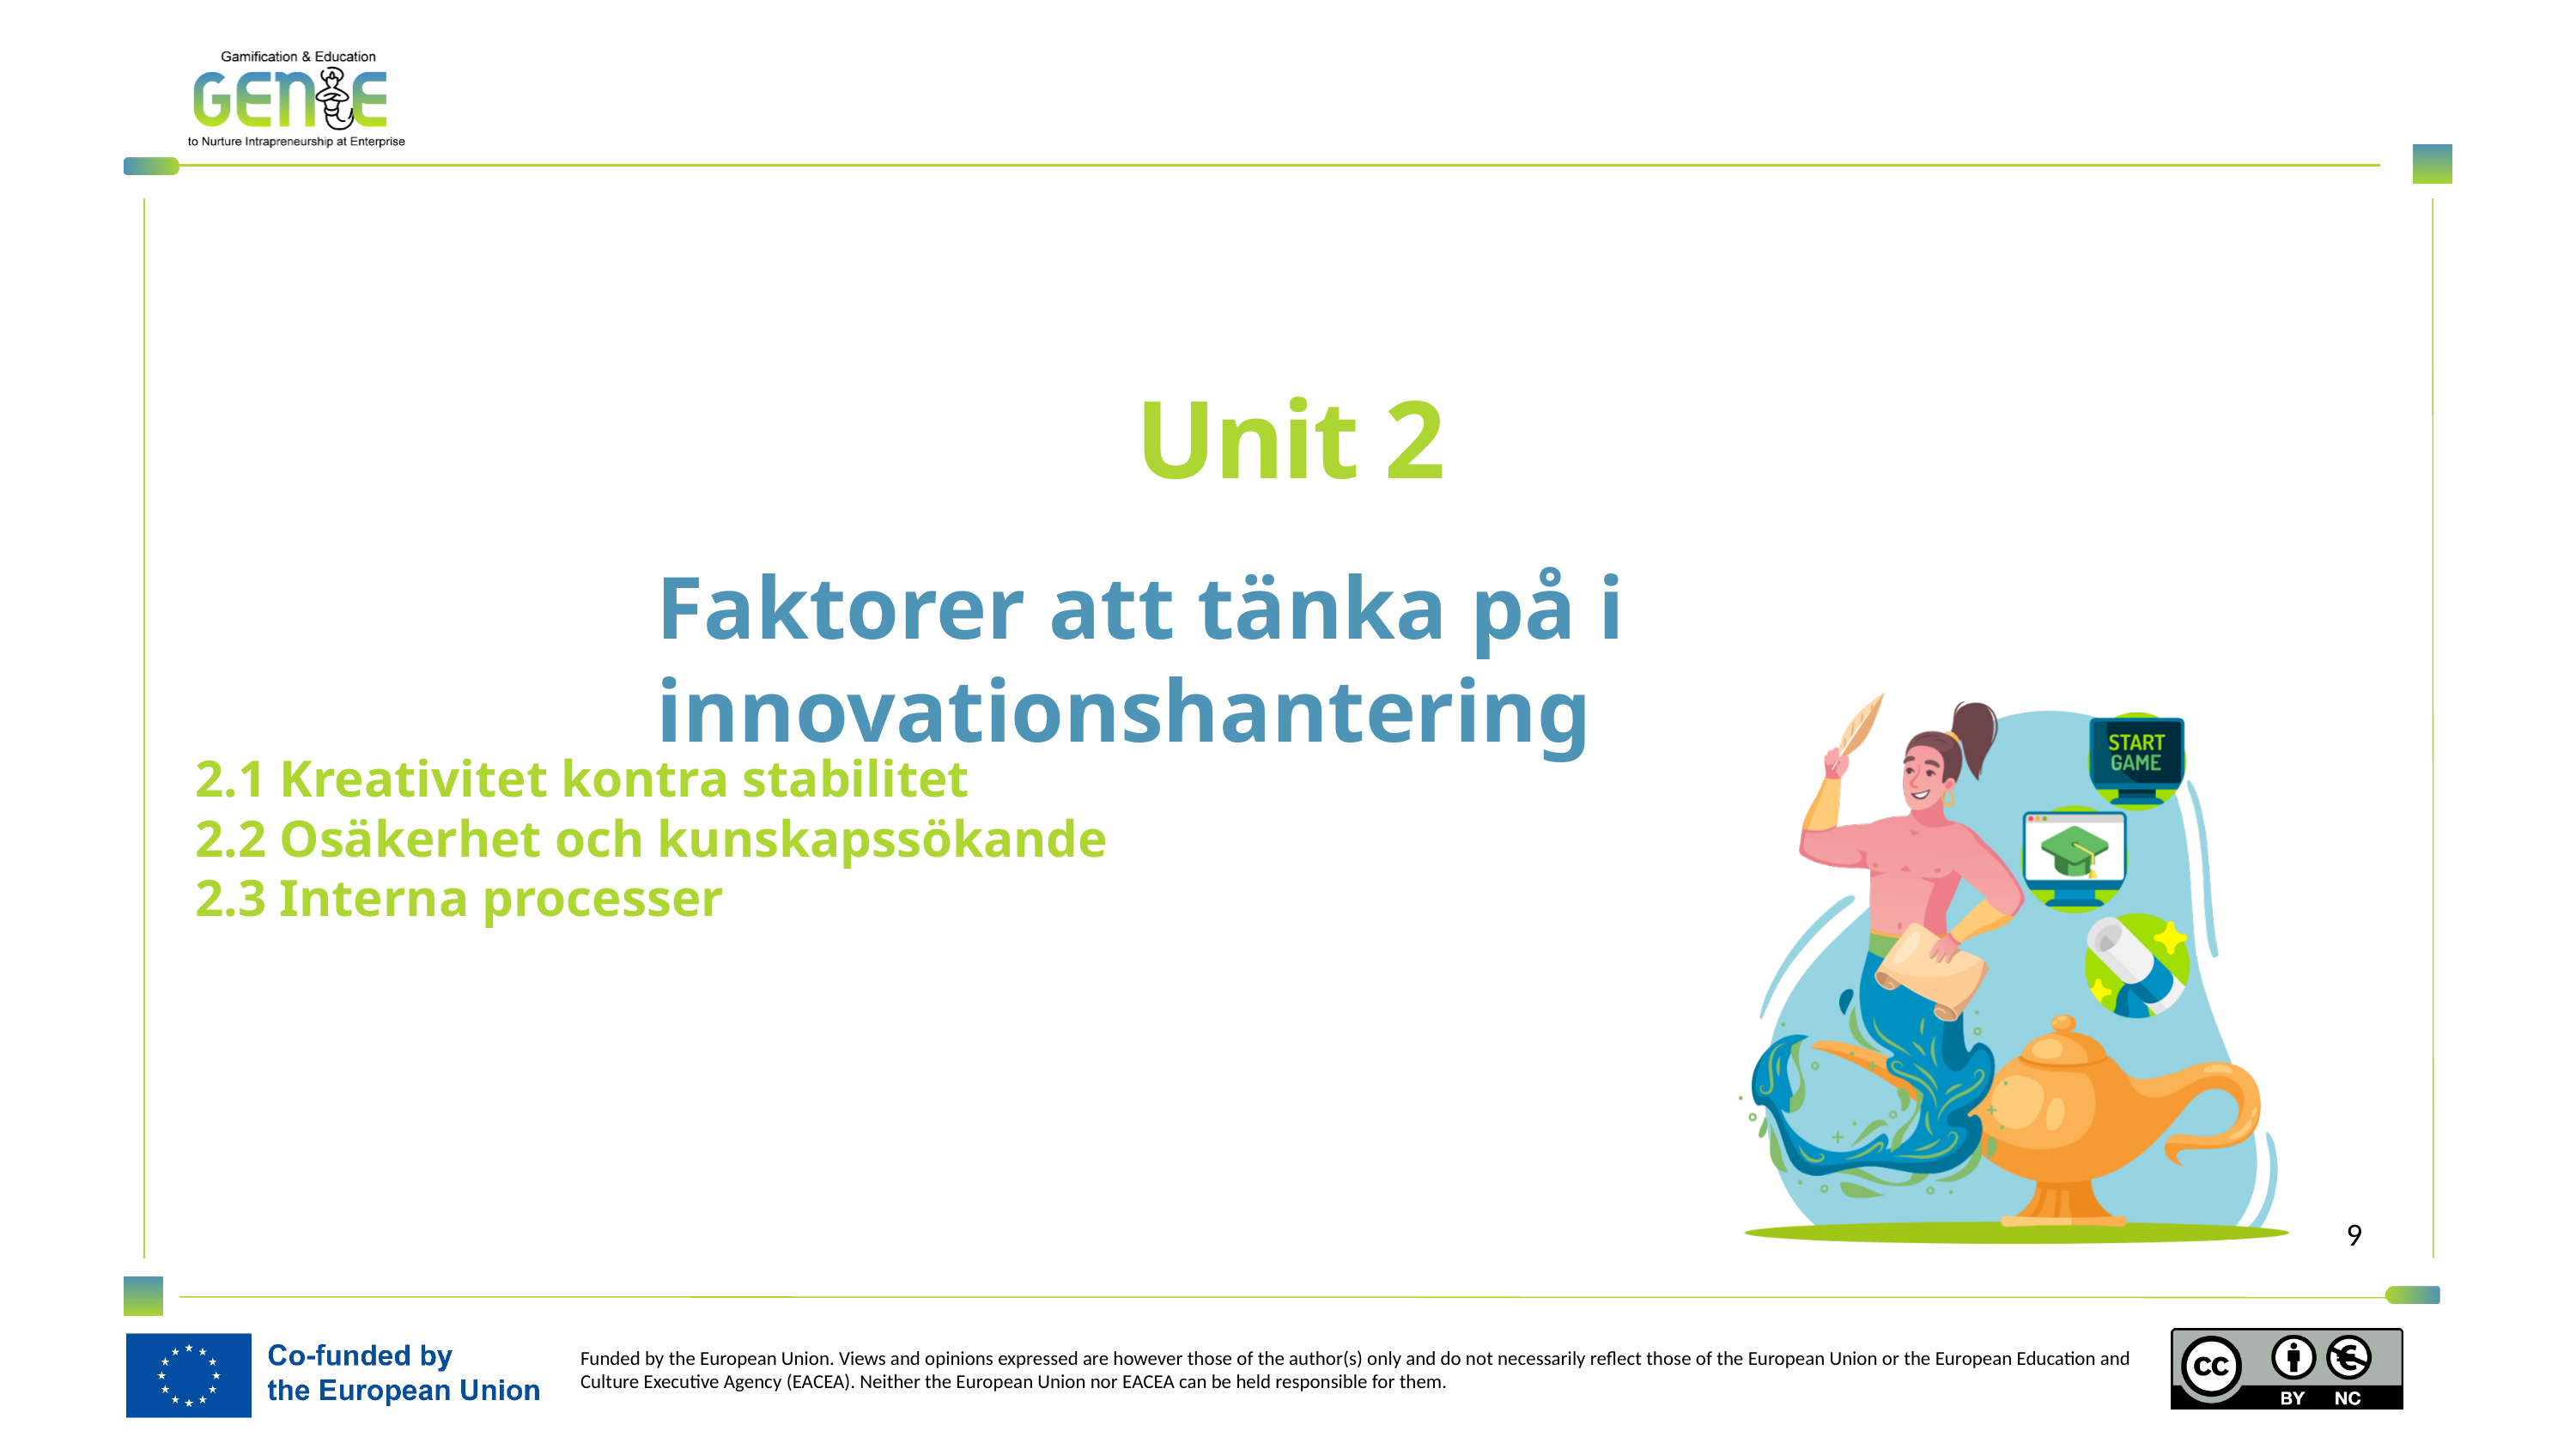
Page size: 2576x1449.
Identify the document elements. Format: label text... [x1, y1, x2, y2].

picture [1738, 692, 2290, 1244]
picture [182, 45, 408, 151]
picture [2385, 1286, 2440, 1304]
picture [124, 157, 179, 175]
picture [2413, 144, 2452, 184]
picture [2171, 1328, 2403, 1410]
picture [111, 1328, 562, 1423]
text_box Faktorer att tänka på i innovationshantering [643, 547, 1932, 665]
picture [124, 1276, 163, 1316]
text_box Unit 2 [182, 365, 2399, 508]
text_box 2.1 Kreativitet kontra stabilitet 2.2 Osäkerhet och kunskapssökande 2.3 Interna processer [182, 740, 1729, 1054]
